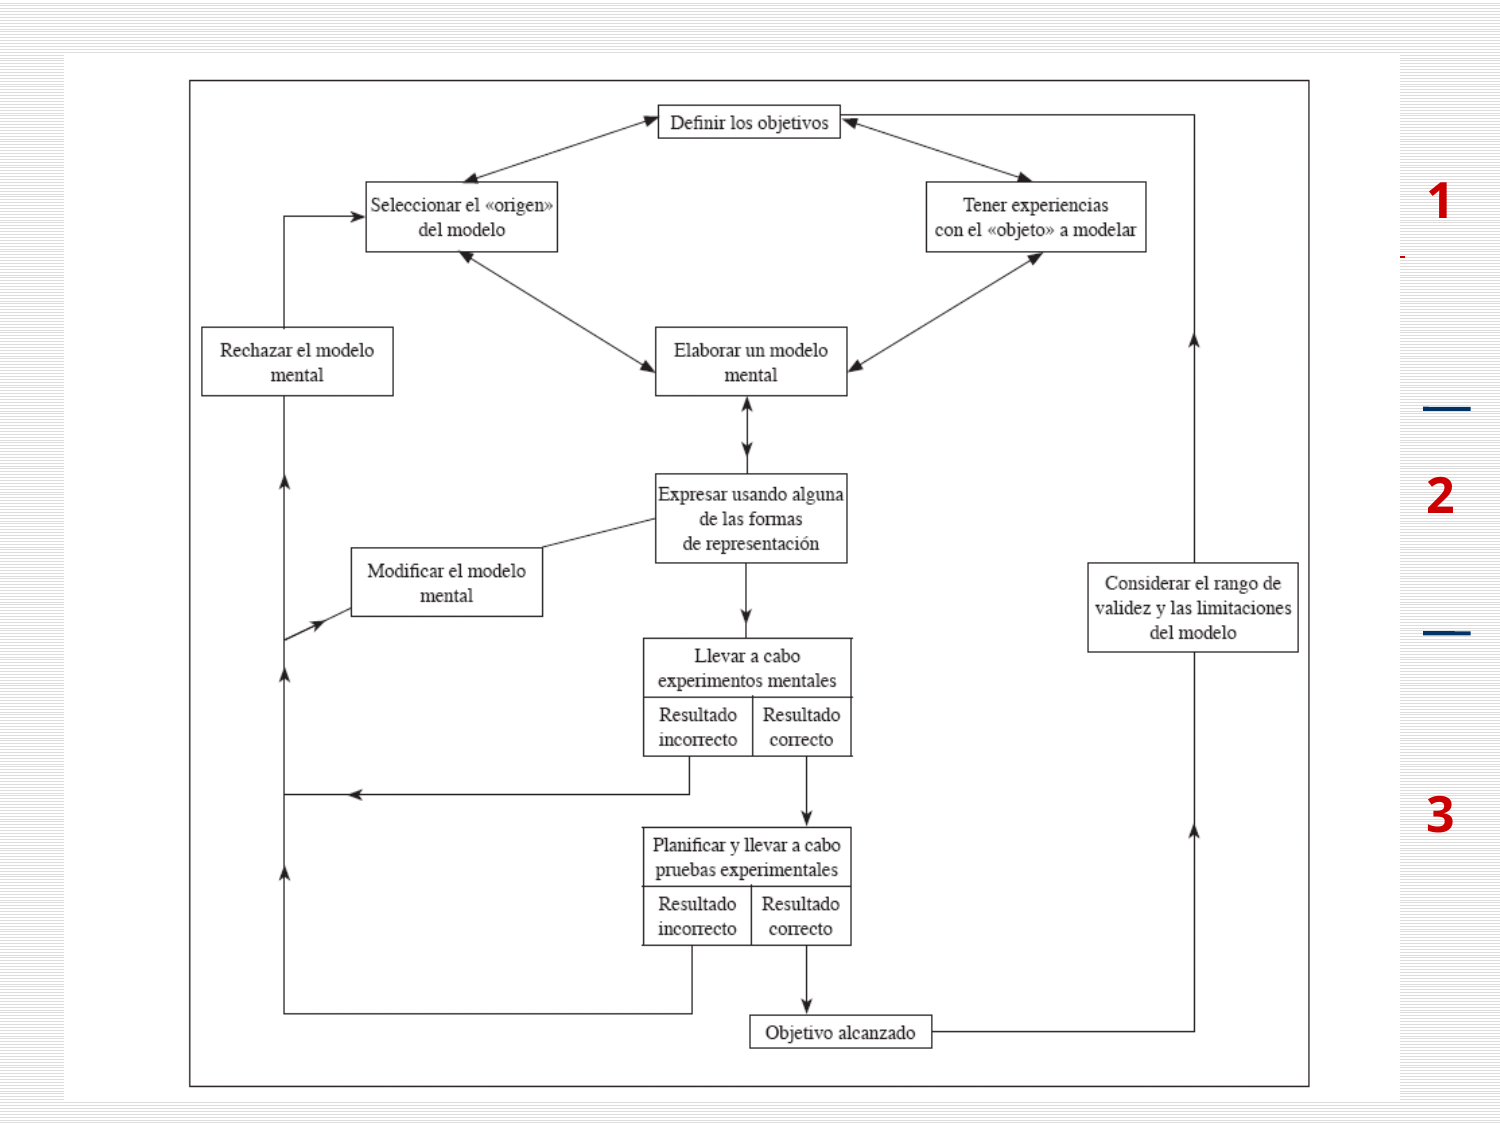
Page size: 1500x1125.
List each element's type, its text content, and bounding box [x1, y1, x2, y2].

text_box 1 [1411, 160, 1471, 236]
text_box 2 [1411, 456, 1471, 531]
picture [64, 54, 1400, 1101]
text_box 3 [1411, 774, 1471, 850]
